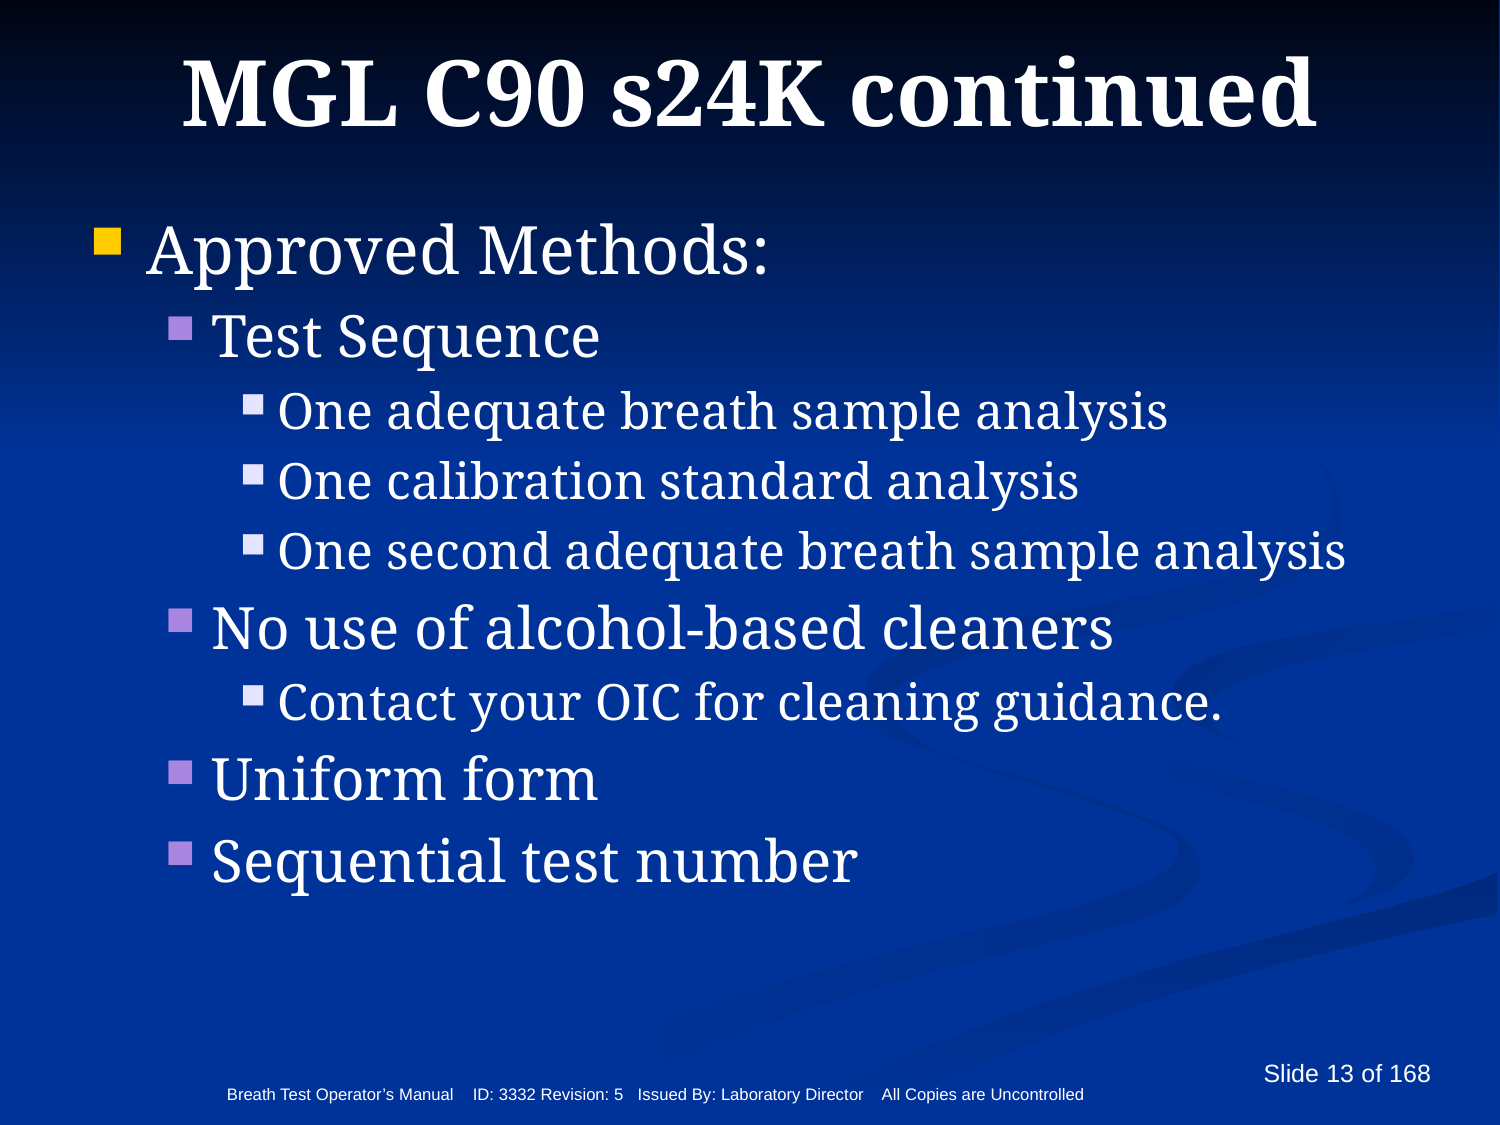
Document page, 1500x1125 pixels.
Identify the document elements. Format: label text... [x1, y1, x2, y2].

footer Breath Test Operator’s Manual ID: 3332 Revision: 5 Issued By: Laboratory Director All Copies are Uncontrolled [74, 1032, 1238, 1112]
list Approved Methods: Test Sequence One adequate breath sample analysis One calibration standard analysis One second adequate breath sample analysis No use of alcohol-based cleaners Contact your OIC for cleaning guidance. Uniform form Sequential test number [74, 199, 1426, 1038]
title MGL C90 s24K continued [74, 12, 1426, 168]
